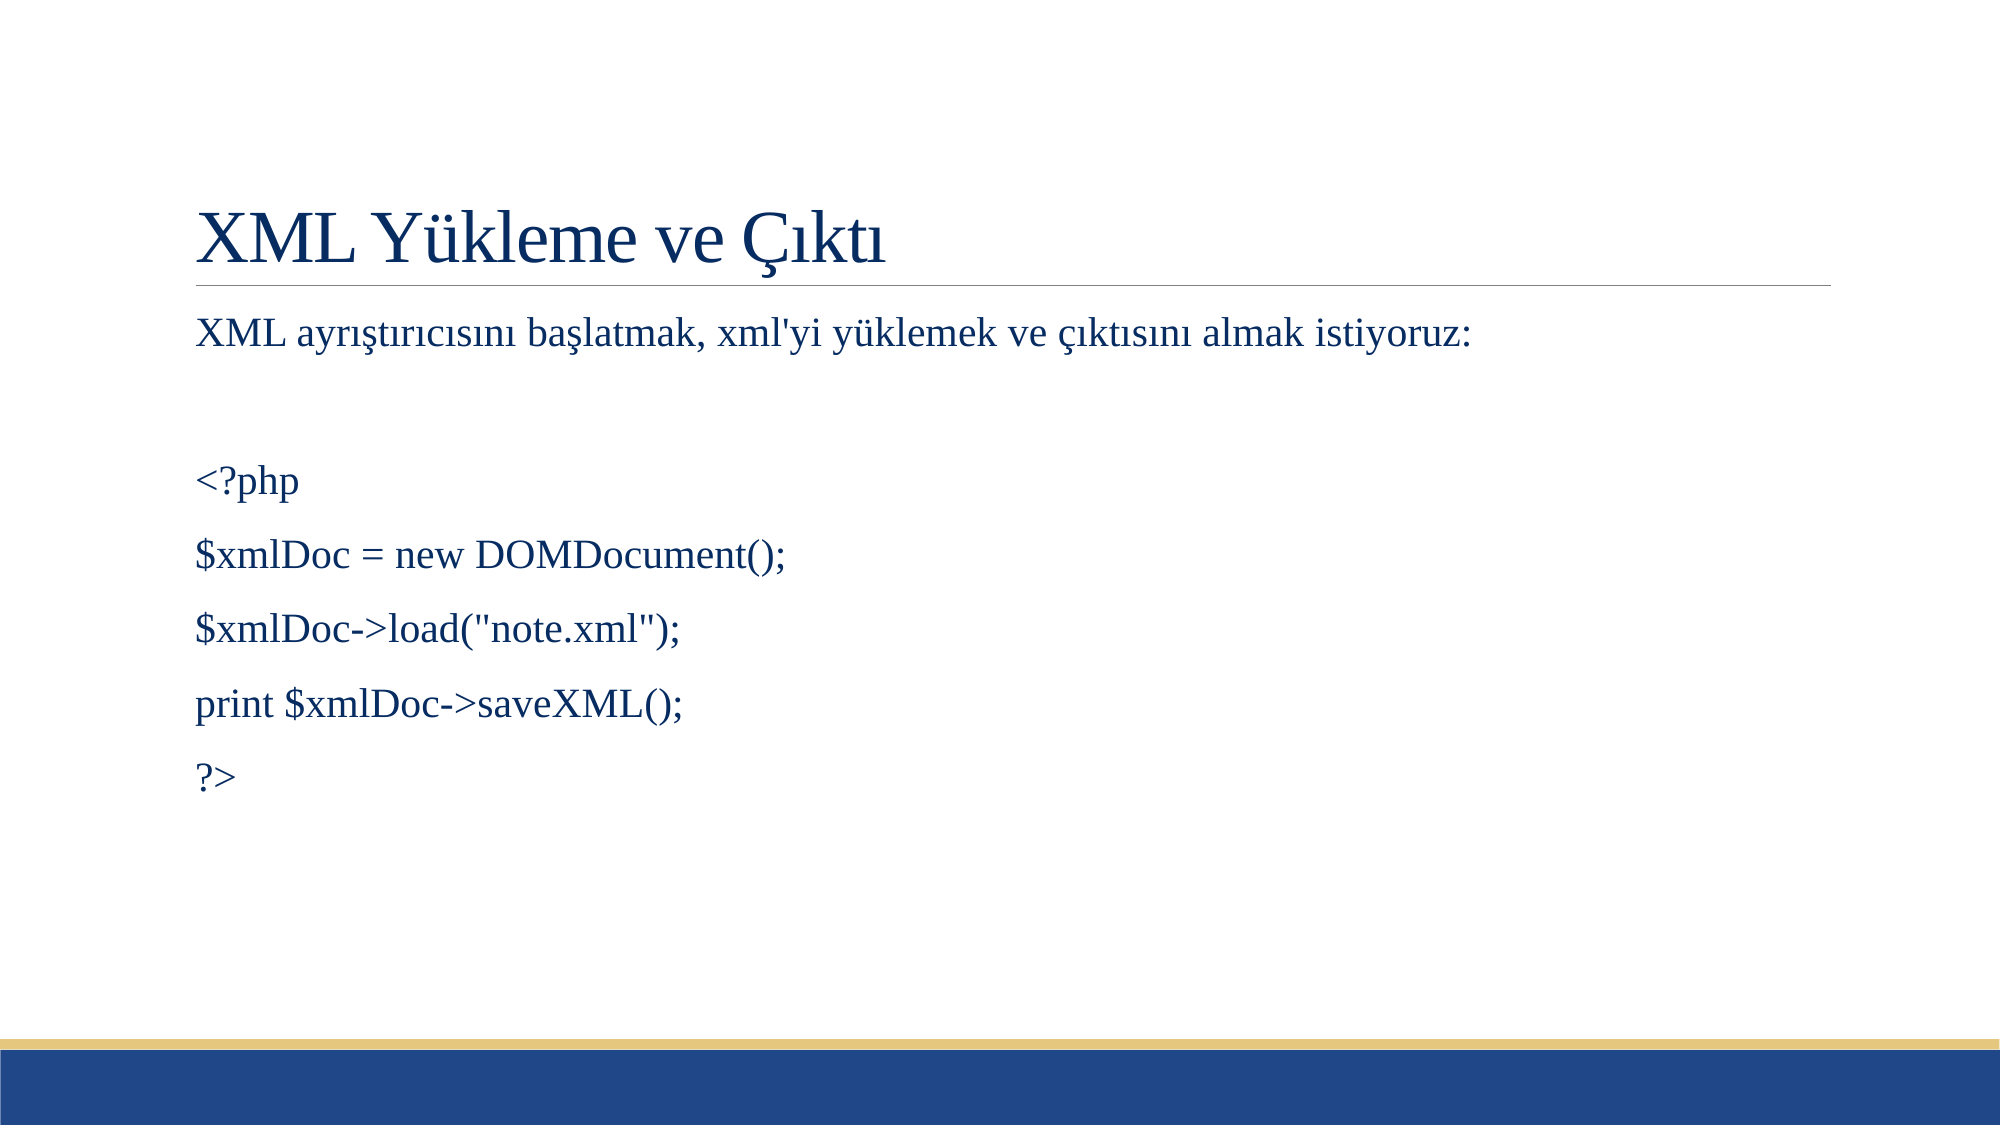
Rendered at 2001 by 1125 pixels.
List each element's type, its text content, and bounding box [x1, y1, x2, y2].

title XML Yükleme ve Çıktı [180, 47, 1830, 285]
list XML ayrıştırıcısını başlatmak, xml'yi yüklemek ve çıktısını almak istiyoruz: <?php $xmlDoc = new DOMDocument(); $xmlDoc->load("note.xml"); print $xmlDoc->saveXML(); ?> [180, 302, 1830, 963]
